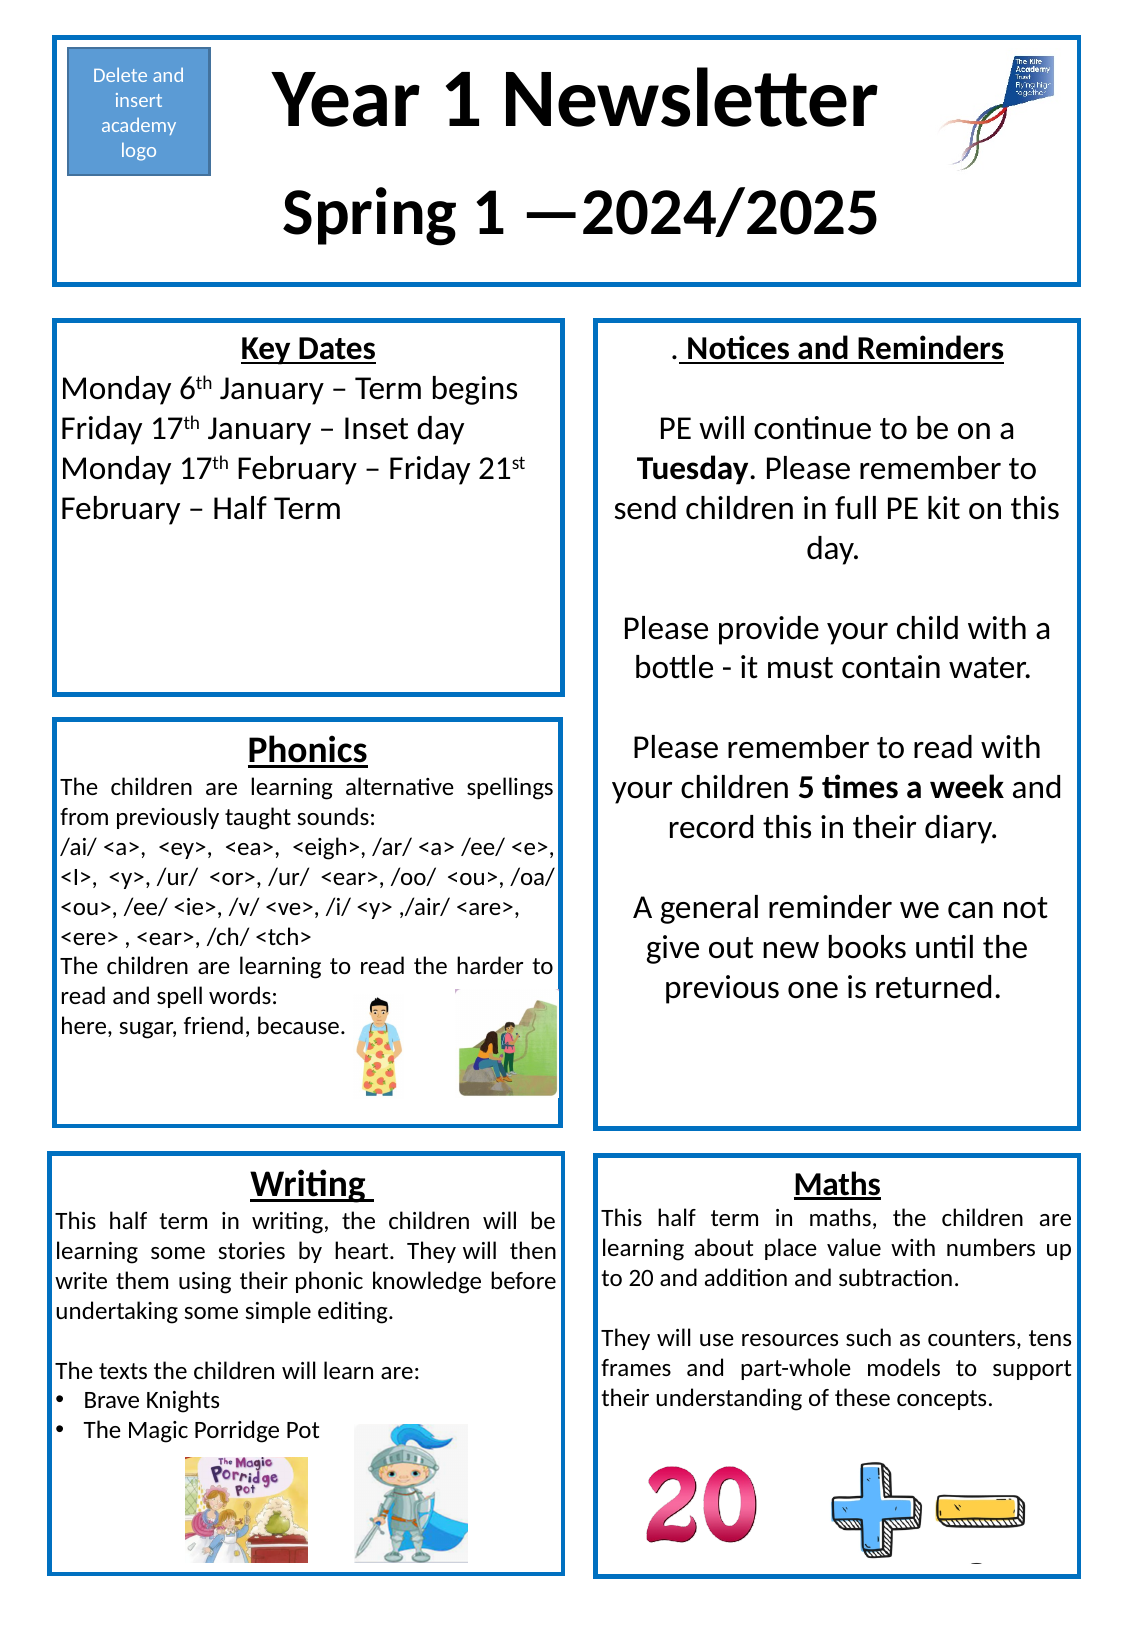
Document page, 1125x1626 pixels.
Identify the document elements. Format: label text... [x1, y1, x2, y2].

text_box . Notices and Reminders PE will continue to be on a Tuesday. Please remember to send children in full PE kit on this day. Please provide your child with a bottle - it must contain water. Please remember to read with your children 5 times a week and record this in their diary. A general reminder we can not give out new books until the previous one is returned. [595, 320, 1080, 1129]
picture [185, 1457, 308, 1563]
text_box Year 1 Newsletter Spring 1 —2024/2025 [54, 37, 1079, 285]
picture [824, 1451, 1032, 1564]
text_box Maths This half term in maths, the children are learning about place value with numbers up to 20 and addition and subtraction. They will use resources such as counters, tens frames and part-whole models to support their understanding of these concepts. [595, 1155, 1080, 1577]
text_box Delete and insert academy logo [67, 47, 211, 176]
text_box Key Dates Monday 6th January – Term begins Friday 17th January – Inset day Monday 17th February – Friday 21st February – Half Term [54, 320, 563, 695]
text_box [353, 989, 559, 1099]
picture [634, 1440, 770, 1575]
picture [928, 48, 1071, 176]
text_box Writing This half term in writing, the children will be learning some stories by heart. They will then write them using their phonic knowledge before undertaking some simple editing. The texts the children will learn are: Brave Knights The Magic Porridge Pot [49, 1153, 564, 1575]
picture [354, 1424, 468, 1563]
text_box Phonics The children are learning alternative spellings from previously taught sounds: /ai/ <a>, <ey>, <ea>, <eigh>, /ar/ <a> /ee/ <e>, <I>, <y>, /ur/ <or>, /ur/ <ear>, /oo/ <ou>, /oa/ <ou>, /ee/ <ie>, /v/ <ve>, /i/ <y> ,/air/ <are>, <ere> , <ear>, /ch/ <tch> The children are learning to read the harder to read and spell words: here, sugar, friend, because. [54, 719, 561, 1126]
